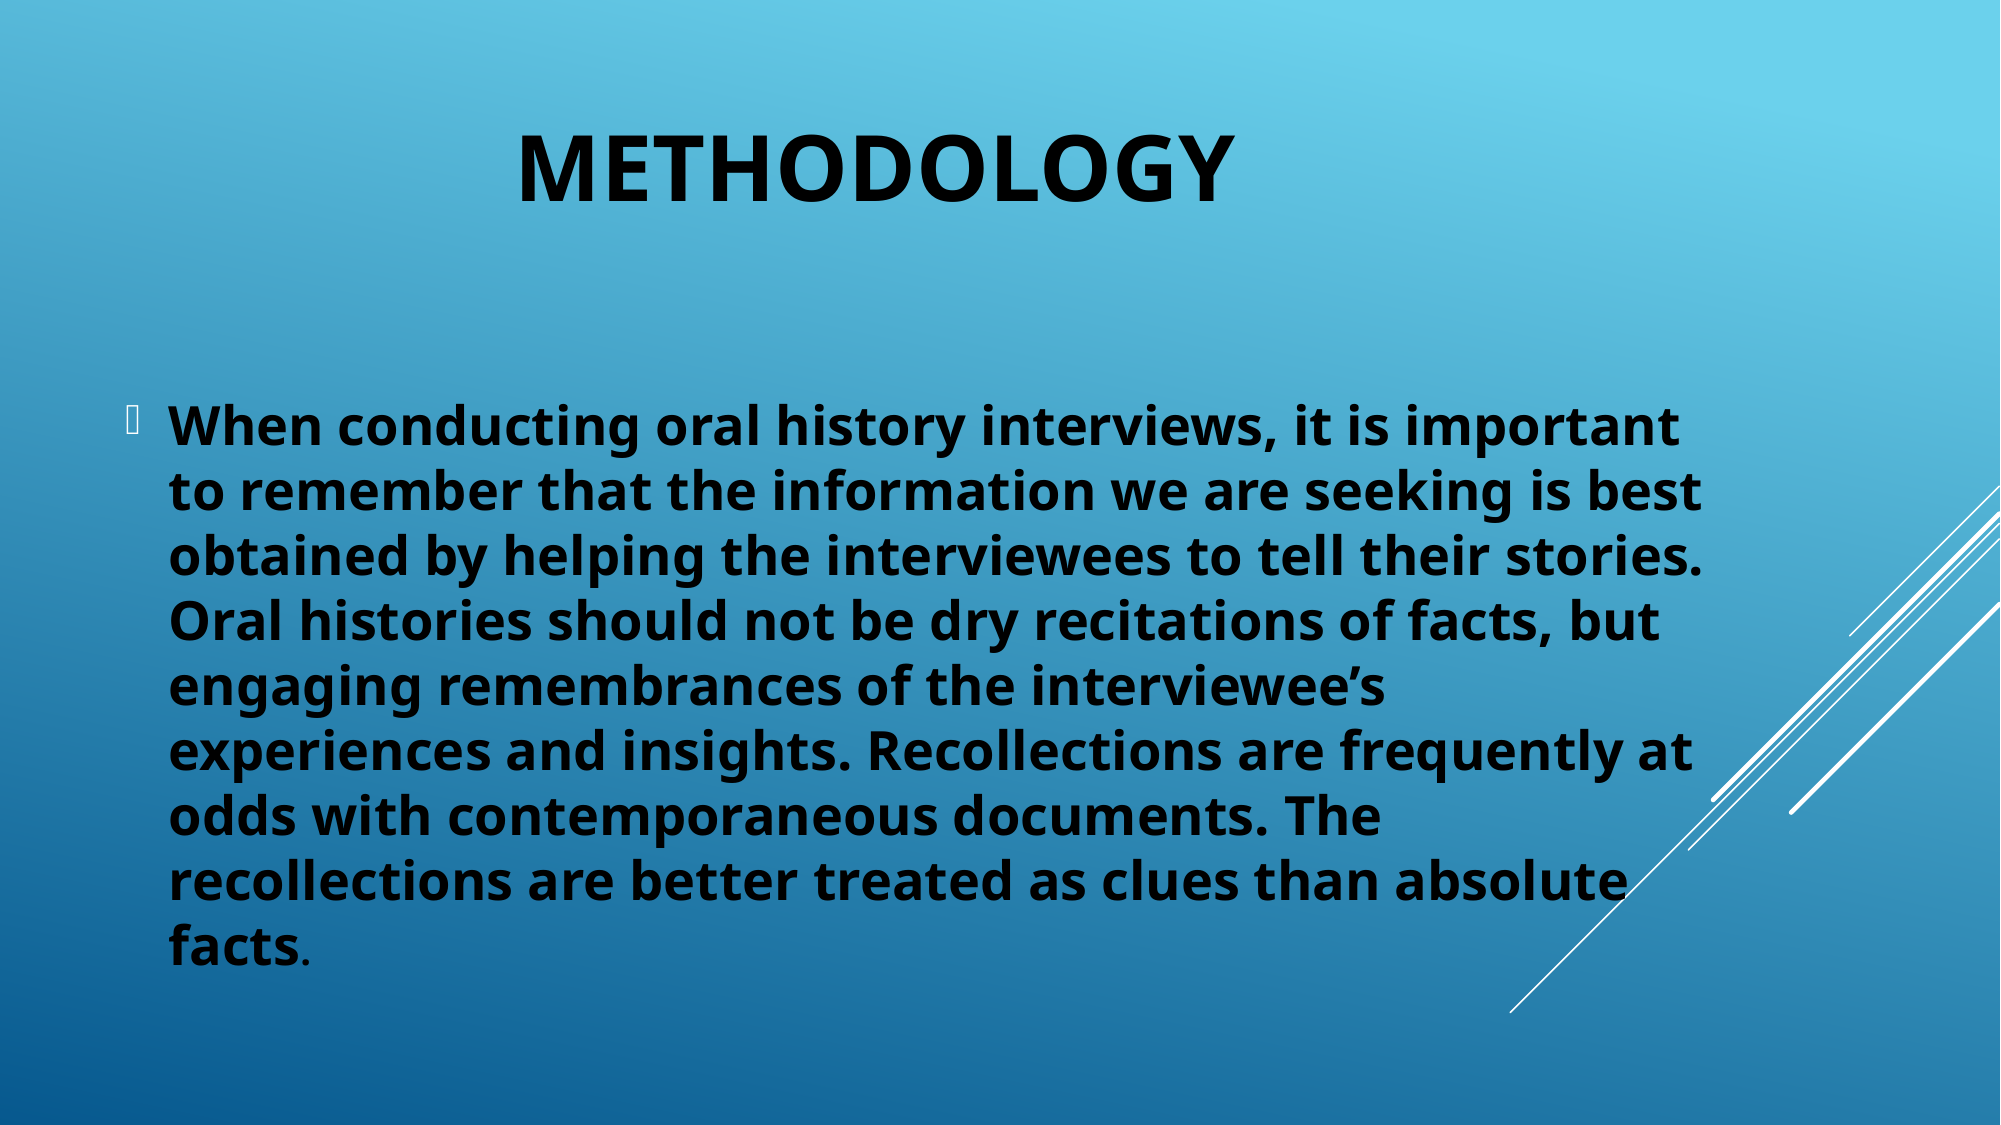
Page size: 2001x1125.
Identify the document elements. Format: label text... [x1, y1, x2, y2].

title Methodology [175, 86, 1576, 281]
list When conducting oral history interviews, it is important to remember that the information we are seeking is best obtained by helping the interviewees to tell their stories. Oral histories should not be dry recitations of facts, but engaging remembrances of the interviewee’s experiences and insights. Recollections are frequently at odds with contemporaneous documents. The recollections are better treated as clues than absolute facts. [110, 281, 1729, 989]
